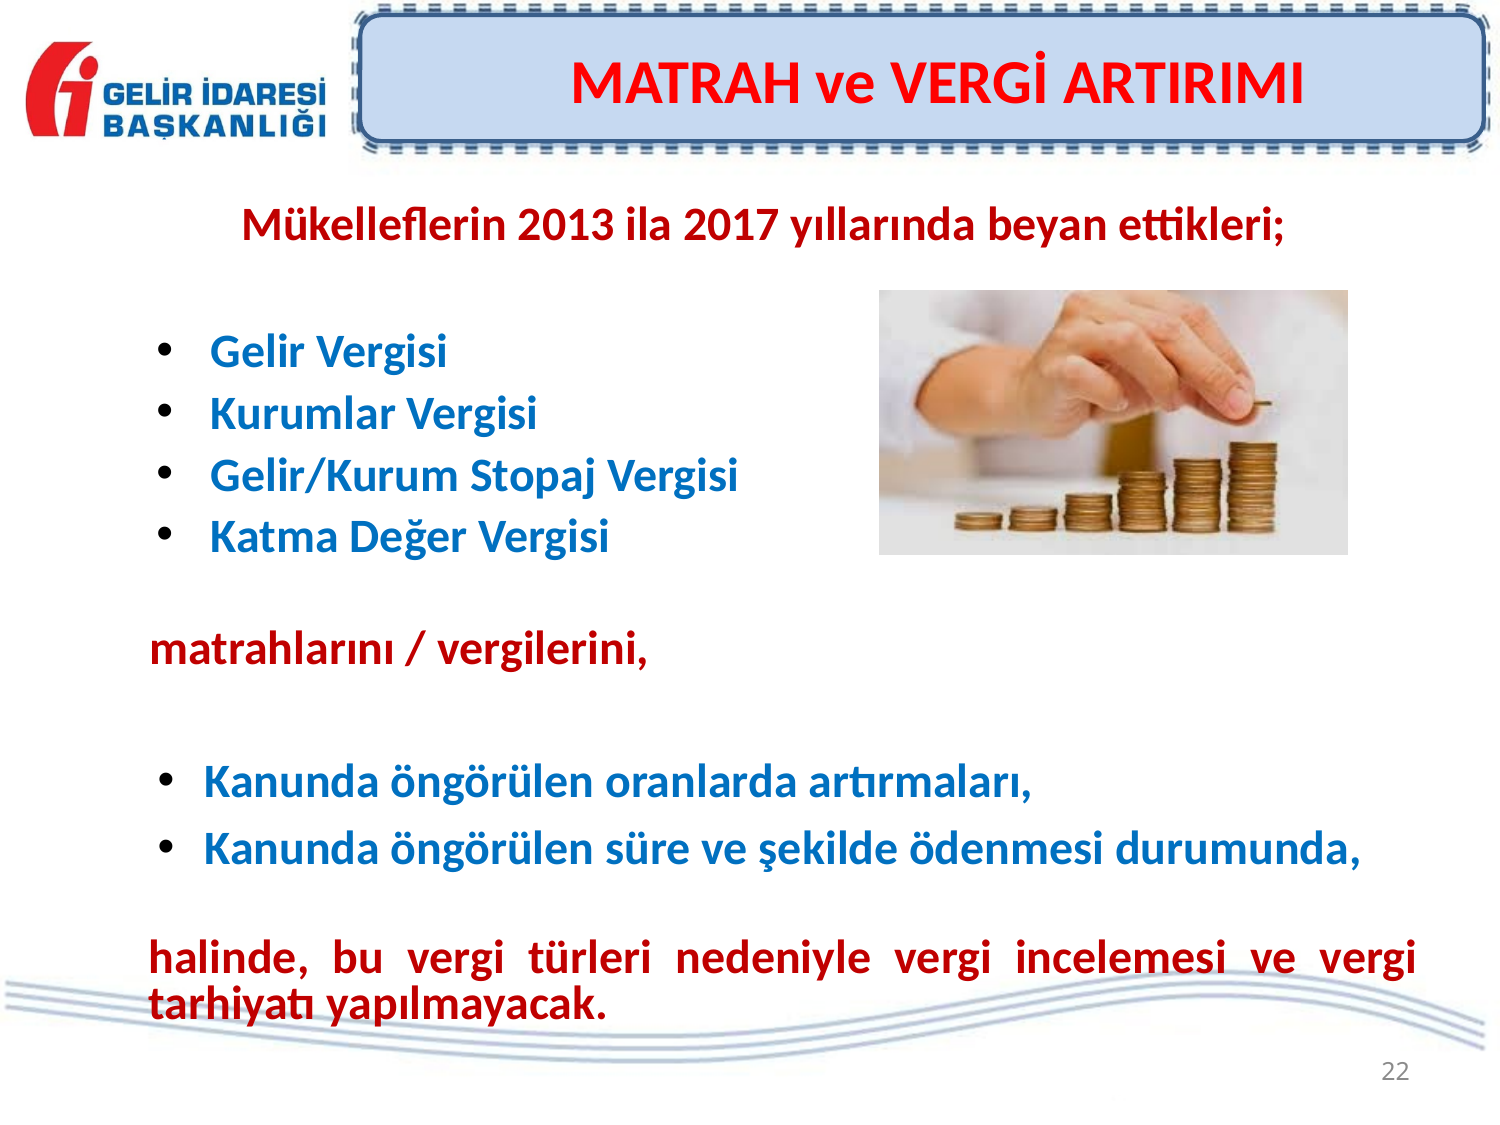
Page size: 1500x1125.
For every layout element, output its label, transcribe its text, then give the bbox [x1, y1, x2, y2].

title MATRAH ve VERGİ ARTIRIMI [419, 30, 1459, 126]
subtitle Mükelleflerin 2013 ila 2017 yıllarında beyan ettikleri; Gelir Vergisi Kurumlar Vergisi Gelir/Kurum Stopaj Vergisi Katma Değer Vergisi matrahlarını / vergilerini, Kanunda öngörülen oranlarda artırmaları, Kanunda öngörülen süre ve şekilde ödenmesi durumunda, halinde, bu vergi türleri nedeniyle vergi incelemesi ve vergi tarhiyatı yapılmayacak. [76, 196, 1436, 1047]
slide_number 22 [1074, 1042, 1425, 1103]
picture [0, 0, 1500, 1125]
